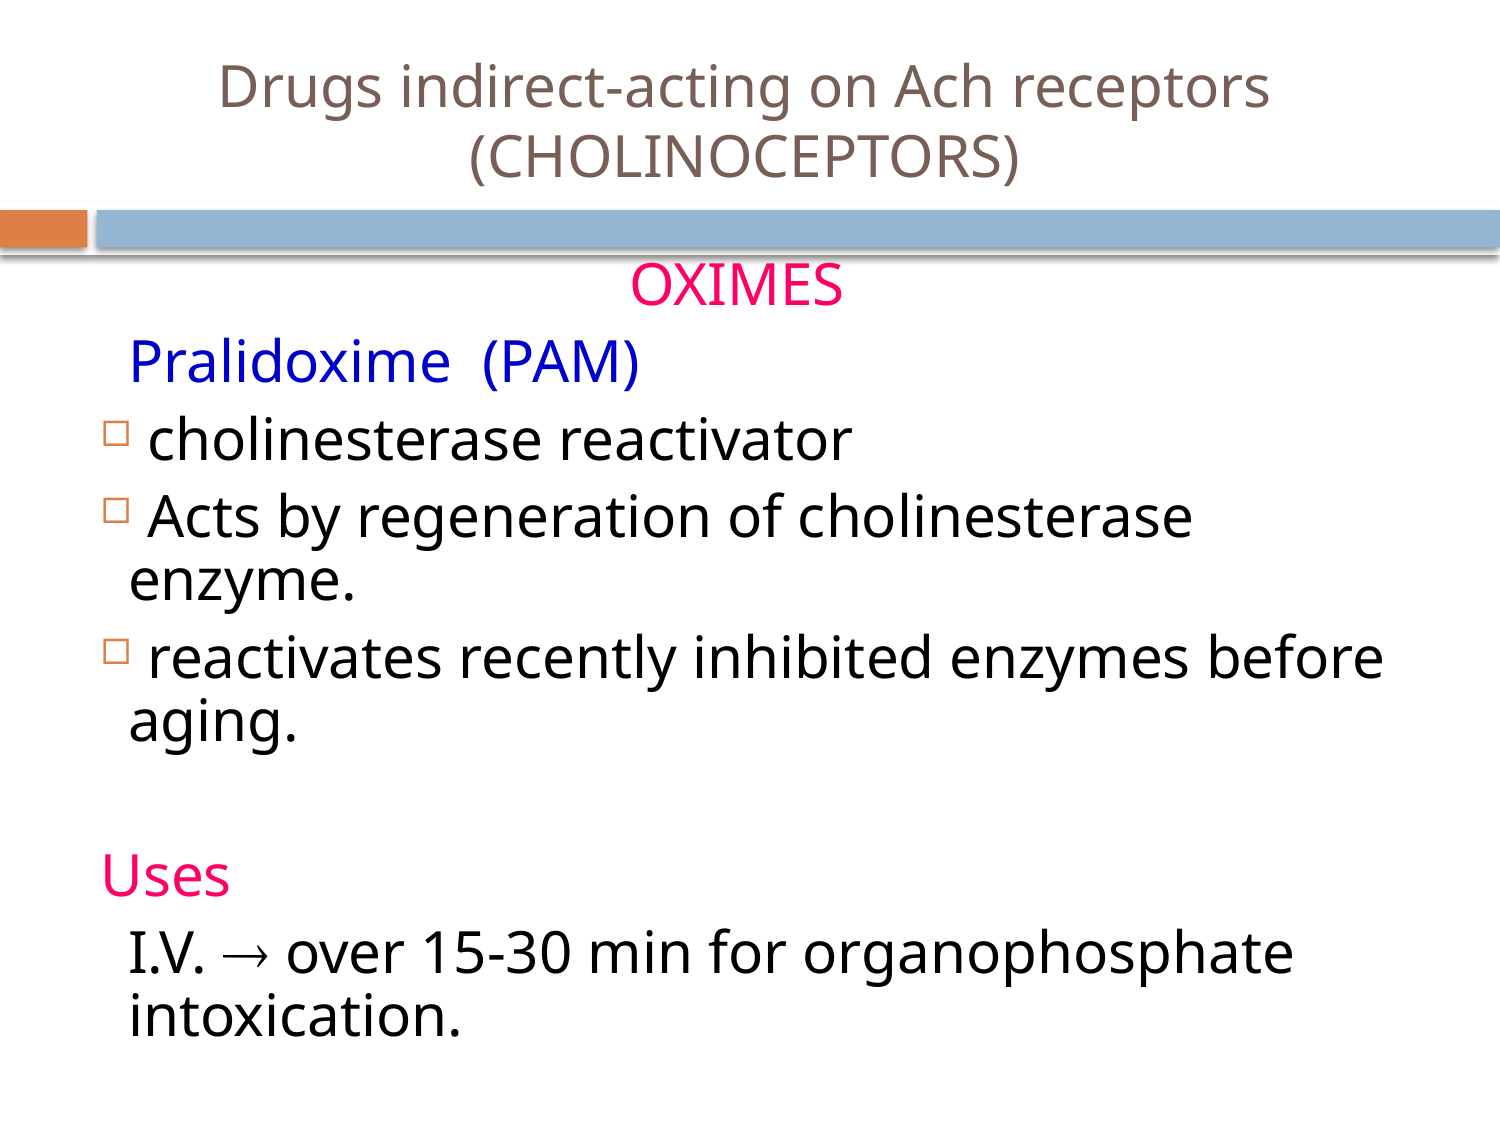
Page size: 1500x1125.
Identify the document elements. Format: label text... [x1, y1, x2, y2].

title Drugs indirect-acting on Ach receptors (CHOLINOCEPTORS) [29, 37, 1461, 200]
text_box OXIMES Pralidoxime (PAM) cholinesterase reactivator Acts by regeneration of cholinesterase enzyme. reactivates recently inhibited enzymes before aging. Uses I.V.  over 15-30 min for organophosphate intoxication. [85, 247, 1404, 1103]
